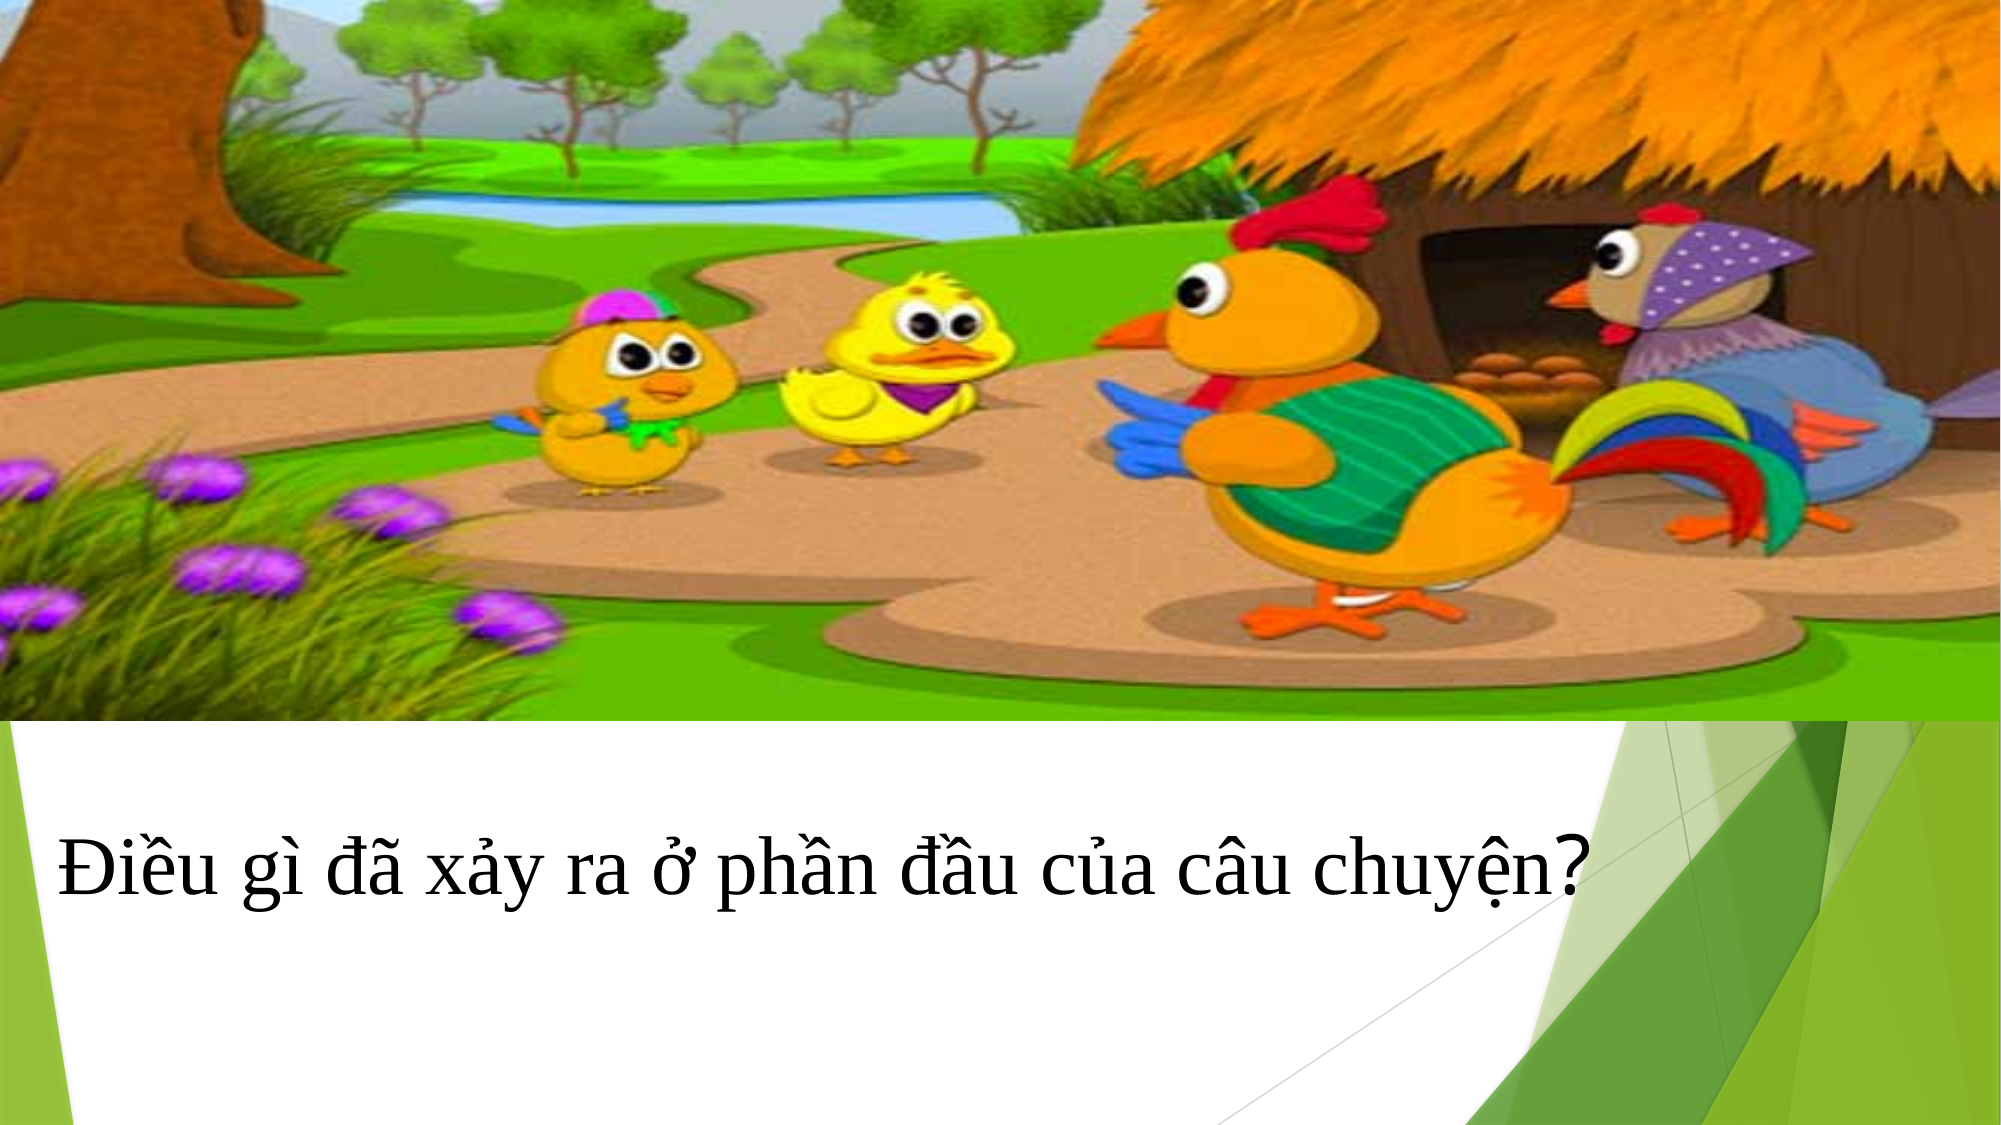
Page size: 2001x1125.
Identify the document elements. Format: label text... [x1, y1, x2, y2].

picture [0, 0, 2000, 721]
text_box Điều gì đã xảy ra ở phần đầu của câu chuyện? [33, 804, 2000, 920]
